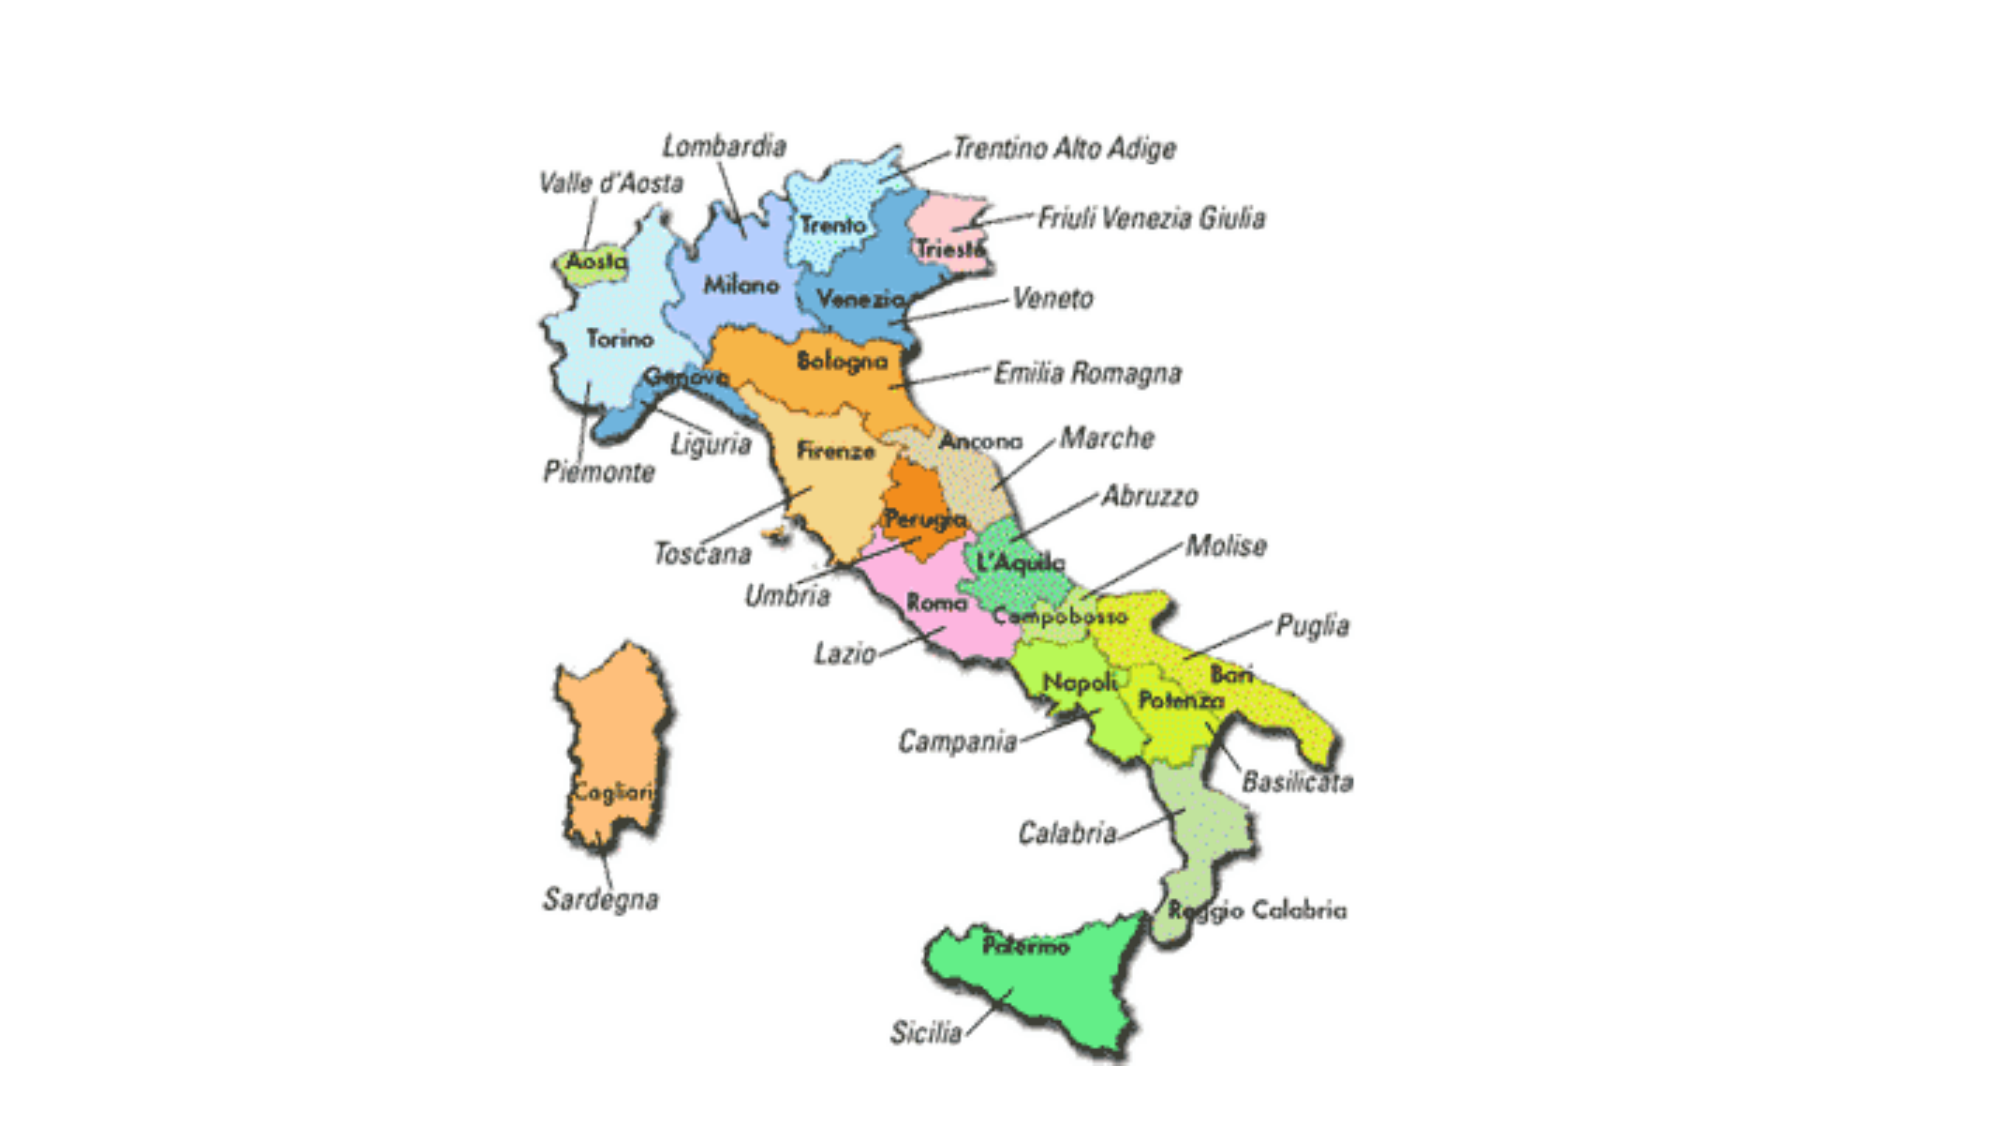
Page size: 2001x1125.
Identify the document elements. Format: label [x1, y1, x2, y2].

list [525, 115, 1369, 1066]
